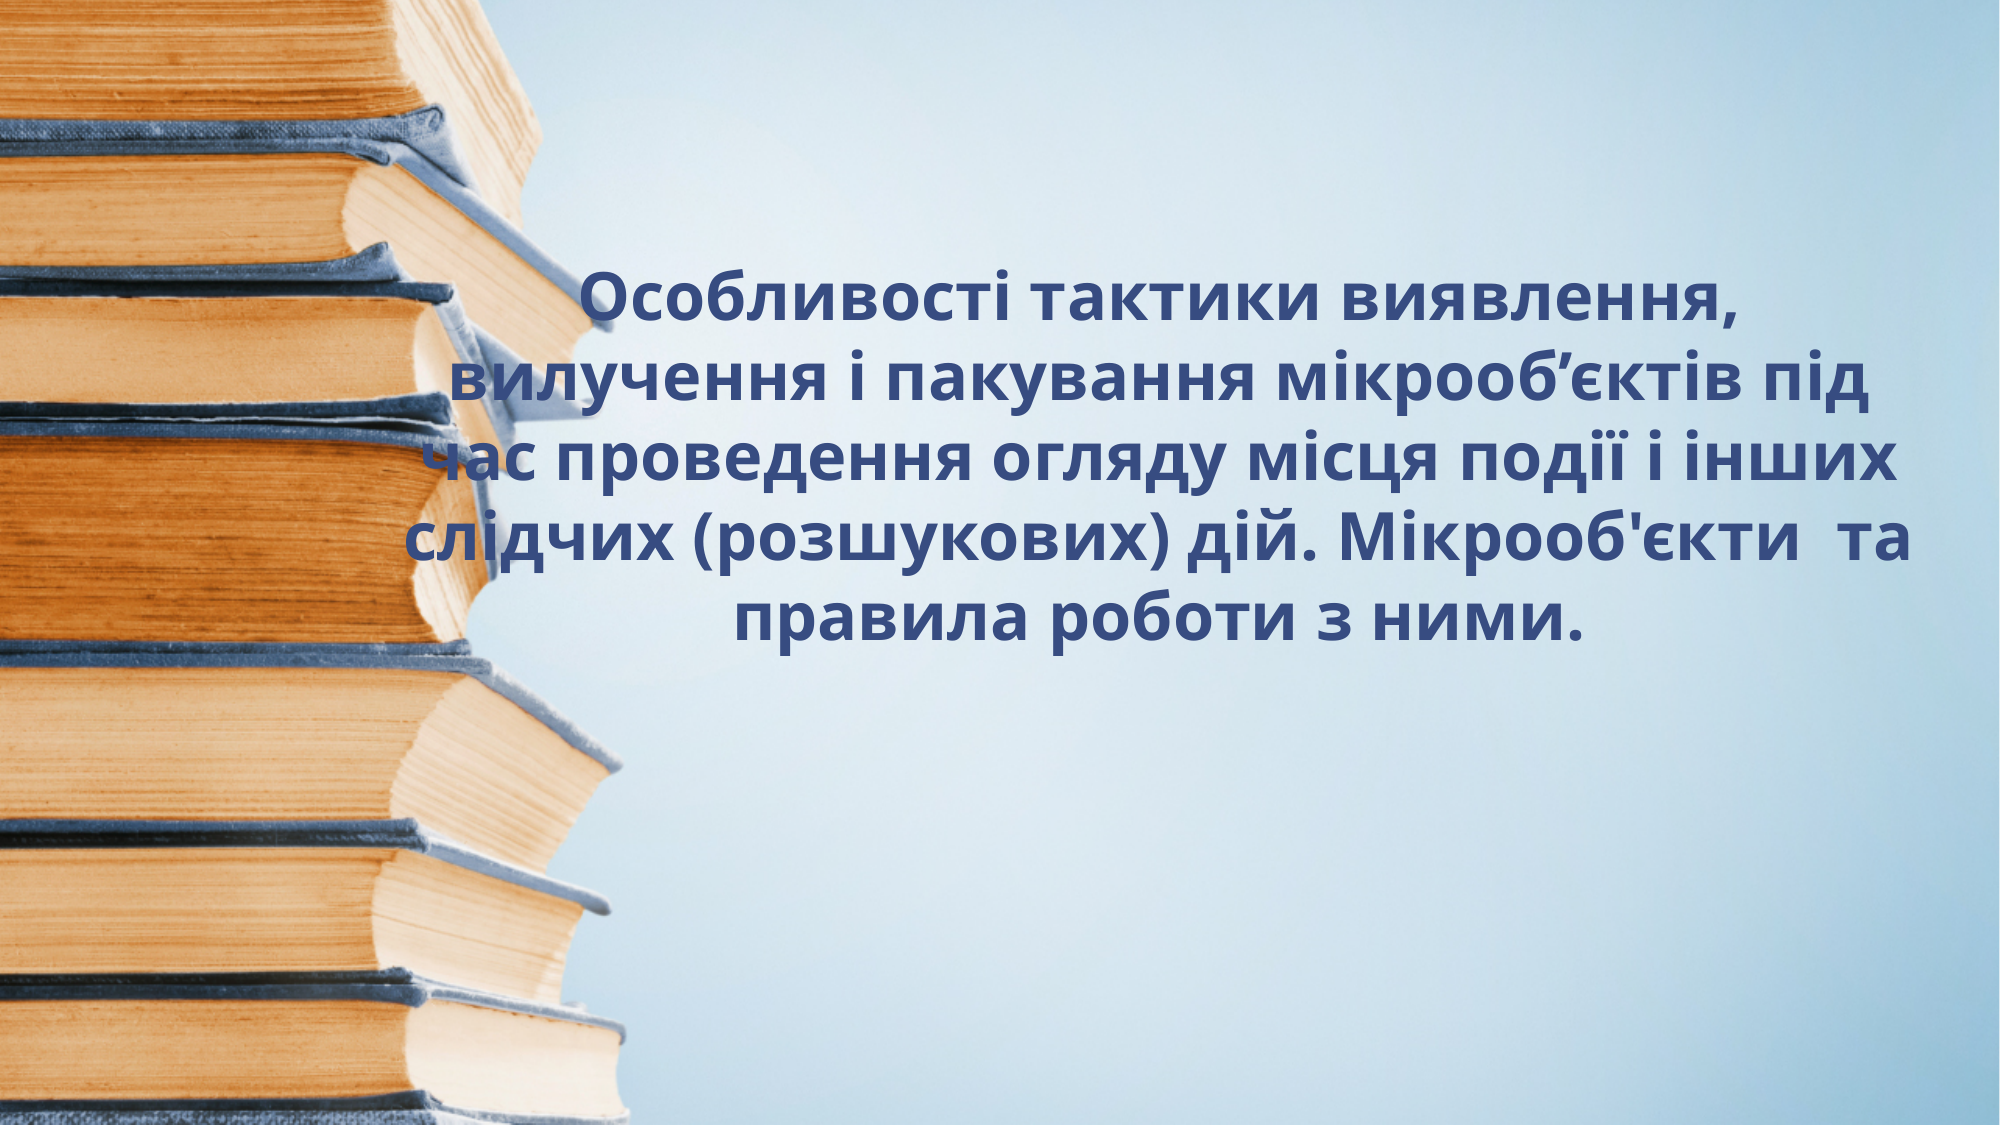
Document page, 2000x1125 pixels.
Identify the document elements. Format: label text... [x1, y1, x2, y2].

text_box Особливості тактики виявлення, вилучення і пакування мікрооб’єктів під час проведення огляду місця події і інших слідчих (розшукових) дій. Мікрооб'єкти та правила роботи з ними. [385, 66, 1933, 661]
picture [0, 0, 2000, 1125]
